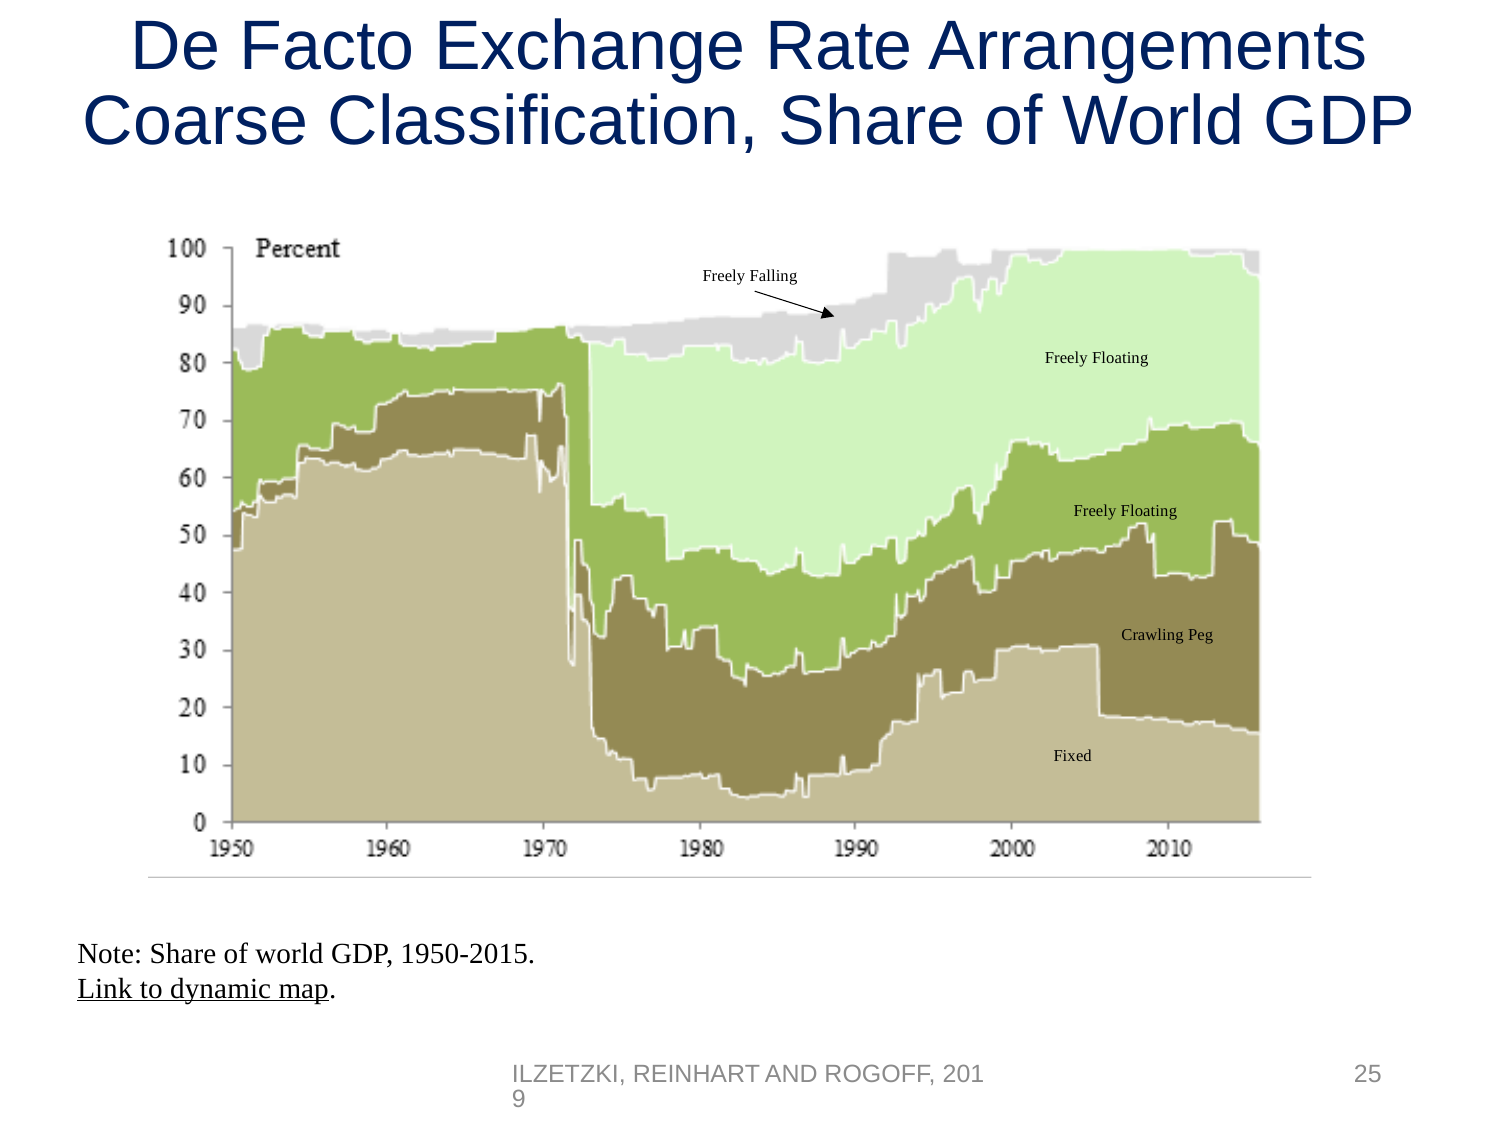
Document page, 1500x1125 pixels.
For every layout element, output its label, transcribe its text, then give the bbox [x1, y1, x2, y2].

text_box Note: Share of world GDP, 1950-2015. Link to dynamic map. [62, 926, 1397, 1012]
picture [147, 217, 1312, 878]
title De Facto Exchange Rate Arrangements Coarse Classification, Share of World GDP [0, 0, 1500, 169]
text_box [754, 291, 835, 317]
slide_number 25 [1059, 1042, 1397, 1103]
footer Ilzetzki, Reinhart and Rogoff, 2019 [496, 1042, 1004, 1103]
